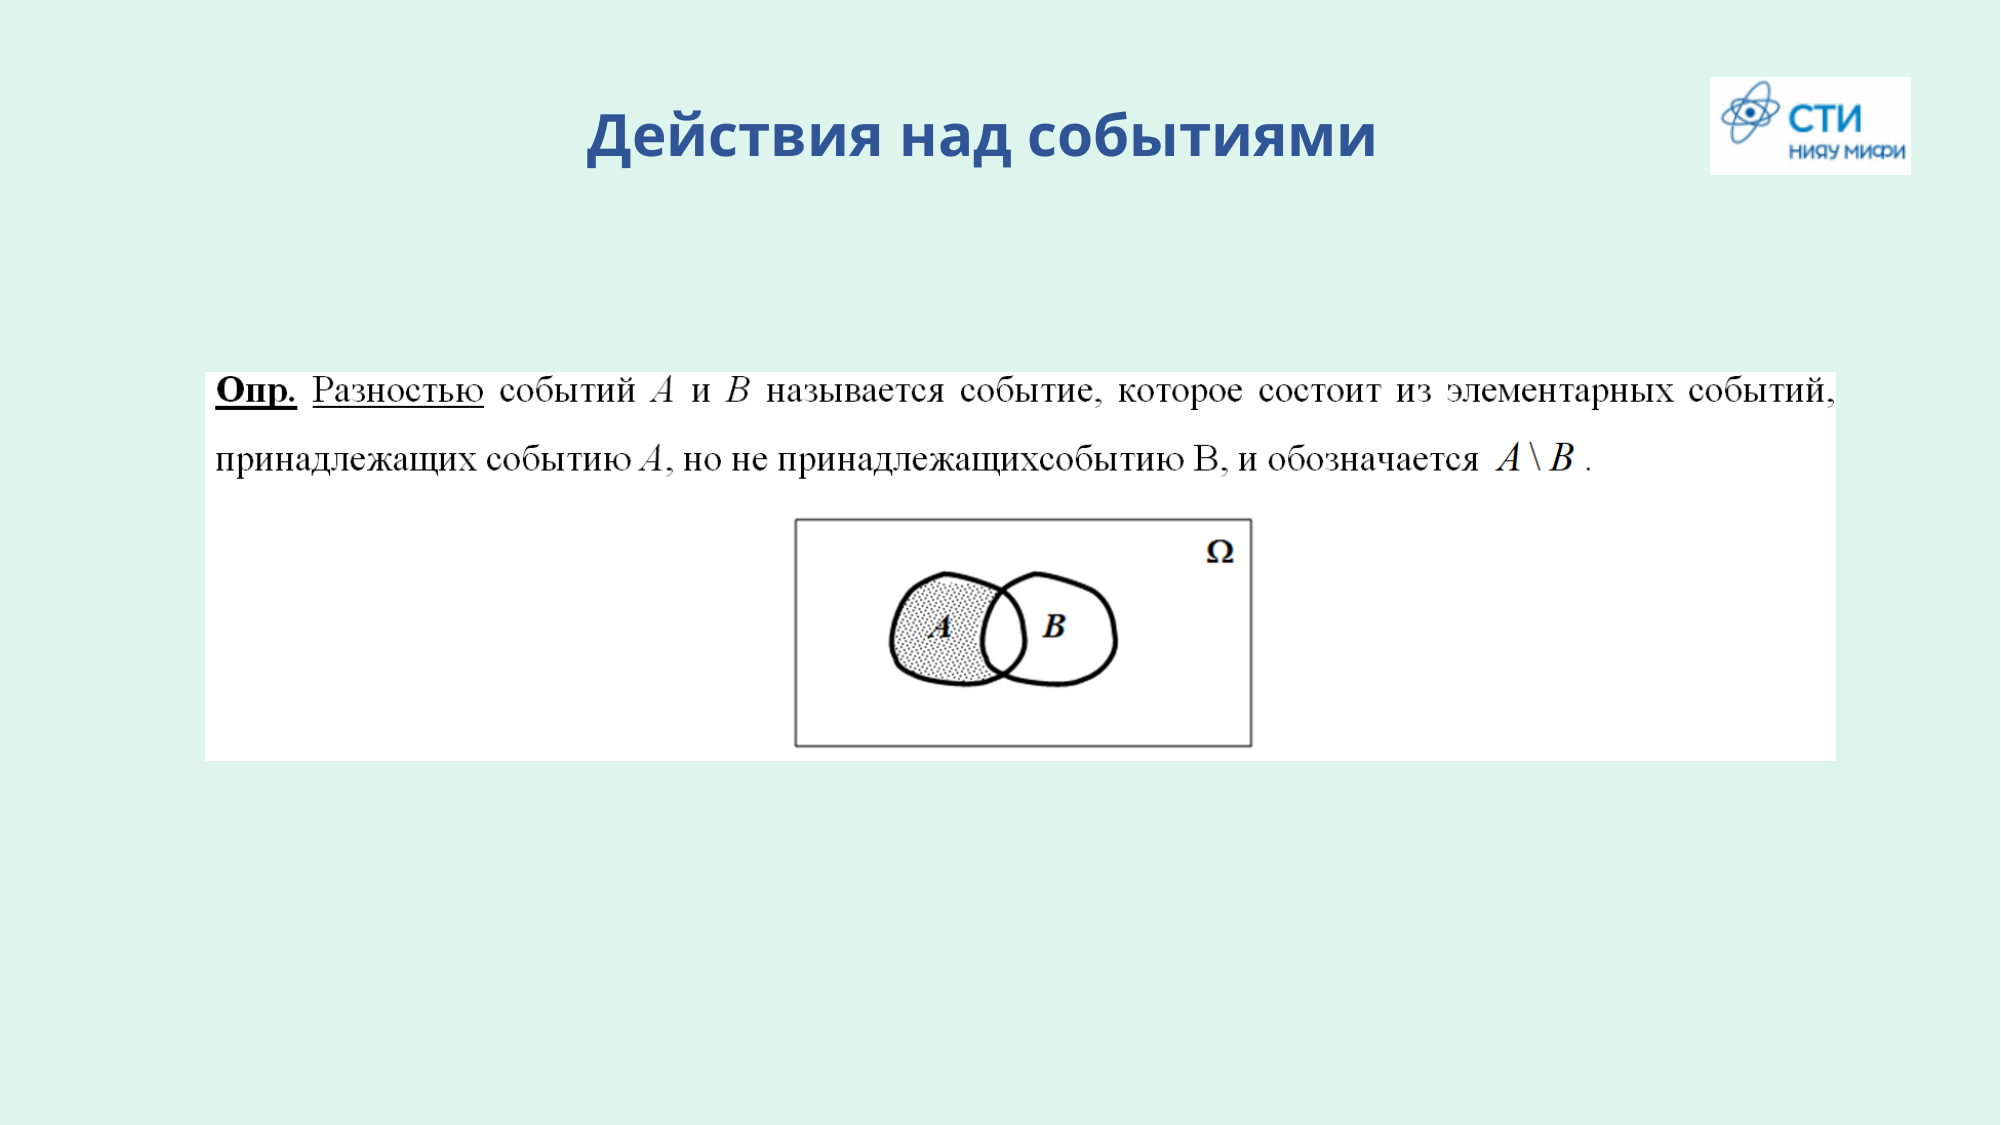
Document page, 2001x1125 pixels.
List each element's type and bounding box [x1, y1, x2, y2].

text_box [0, 0, 2000, 1125]
picture [1710, 77, 1911, 175]
picture [205, 372, 1836, 761]
